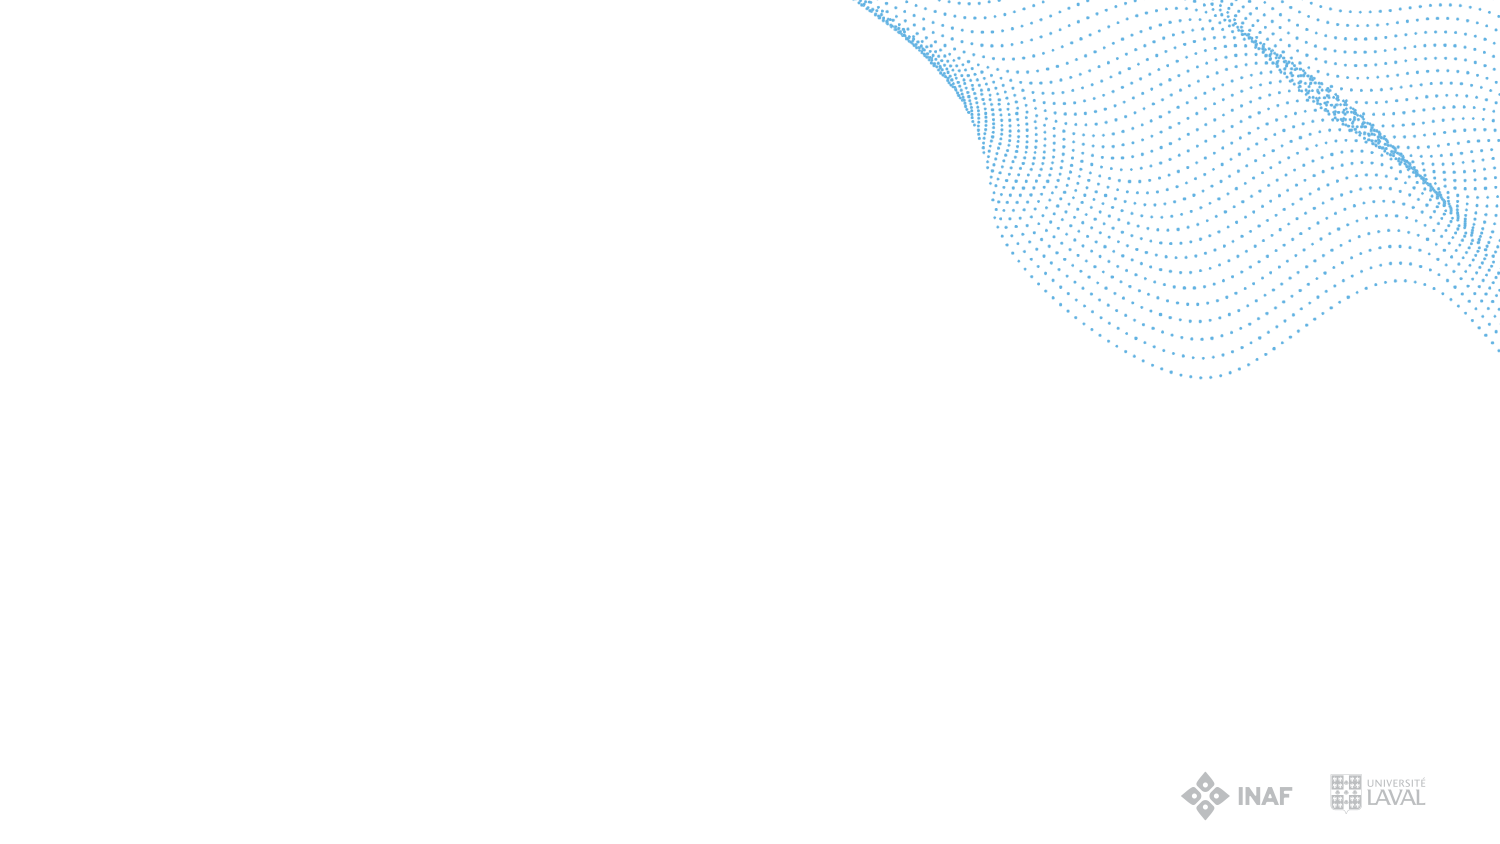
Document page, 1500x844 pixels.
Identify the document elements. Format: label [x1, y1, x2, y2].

picture [682, 0, 1500, 529]
picture [1177, 767, 1428, 824]
